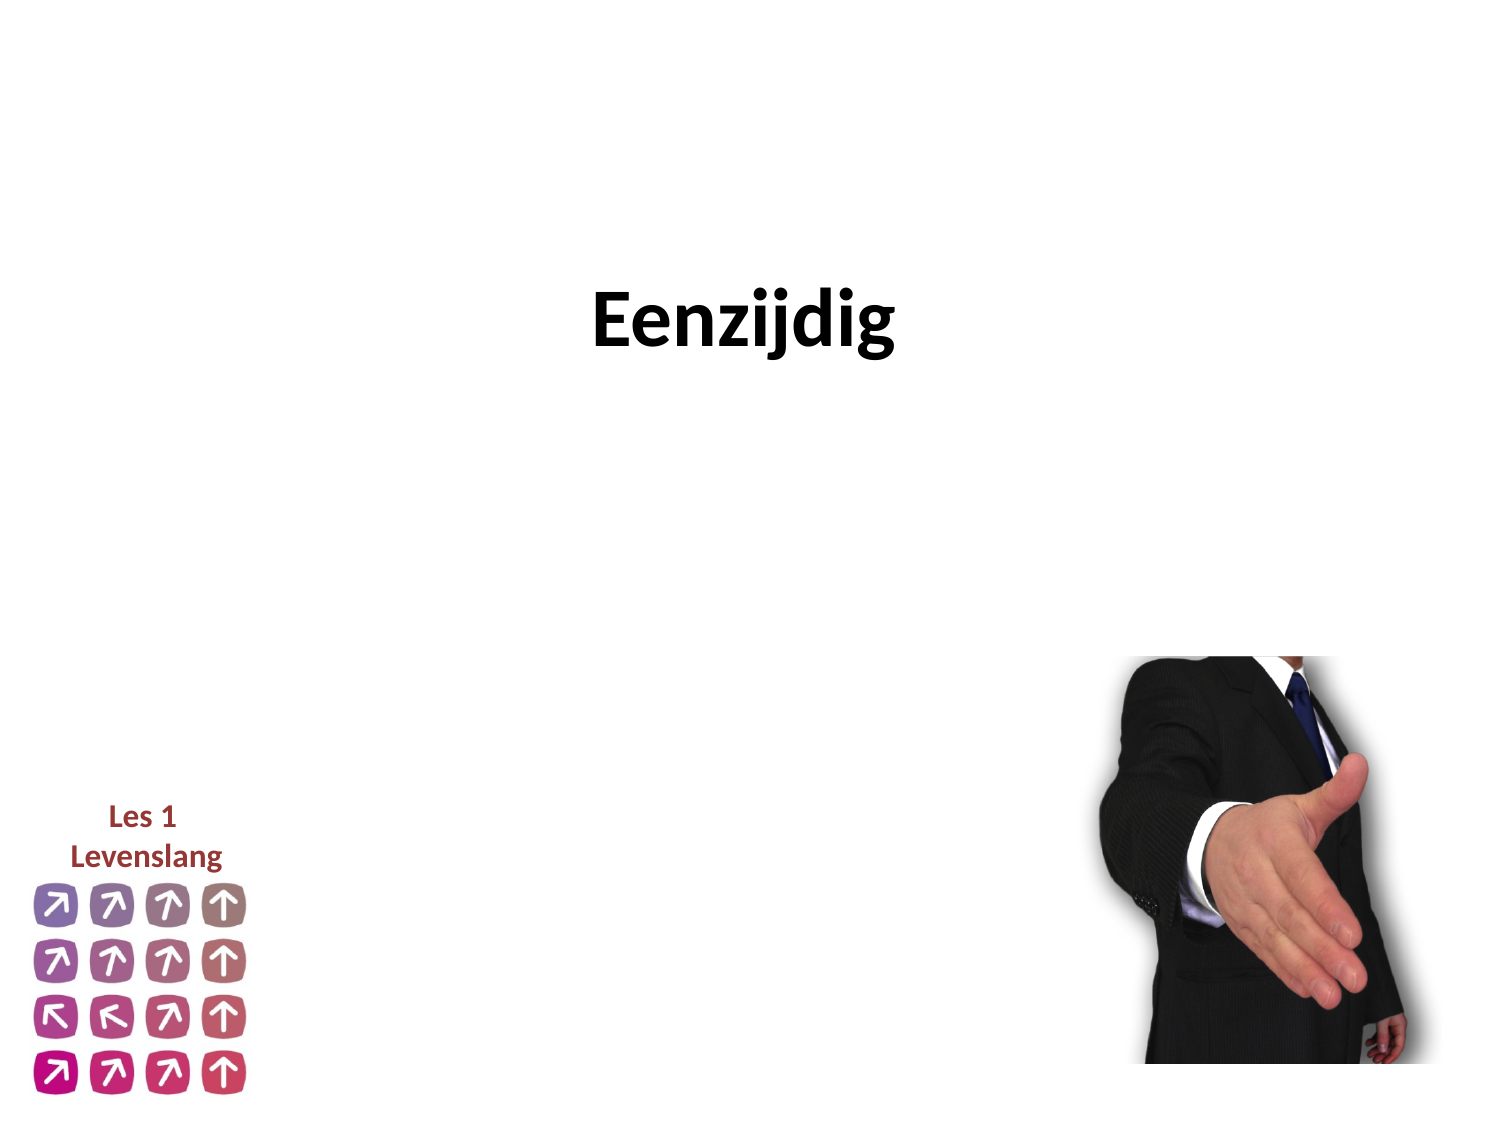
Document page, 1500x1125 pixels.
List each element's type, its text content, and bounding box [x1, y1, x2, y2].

picture [1076, 656, 1442, 1065]
text_box Eenzijdig [112, 255, 1376, 670]
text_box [0, 786, 294, 1102]
